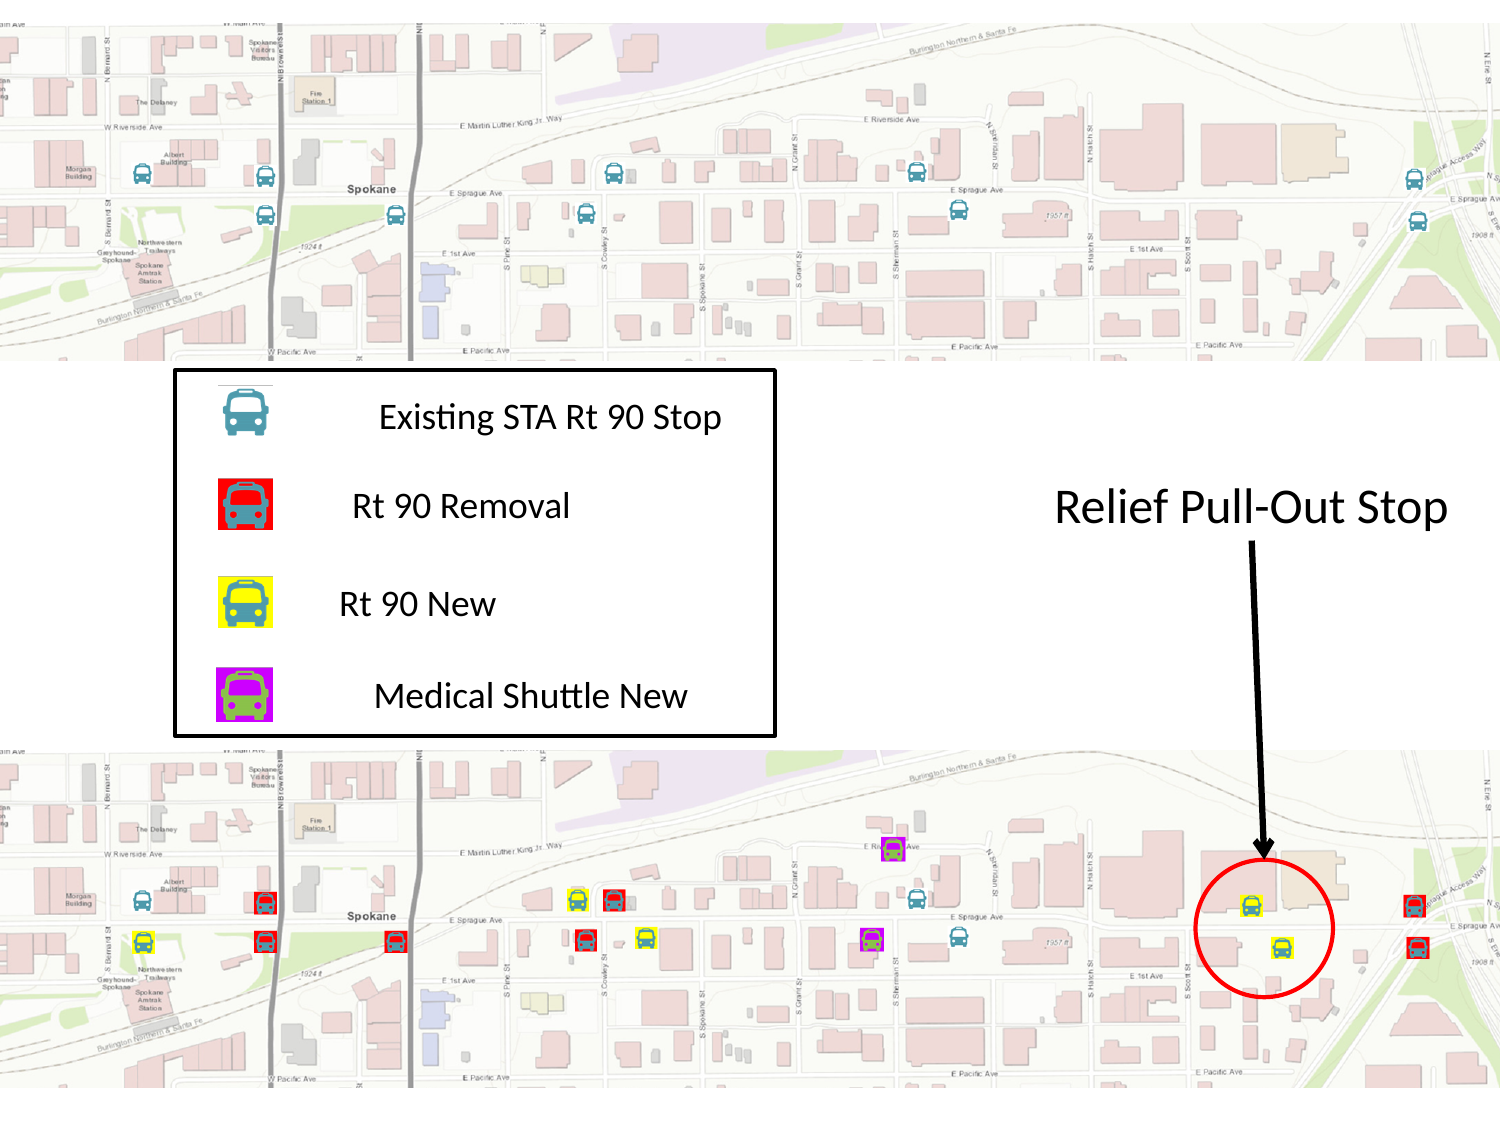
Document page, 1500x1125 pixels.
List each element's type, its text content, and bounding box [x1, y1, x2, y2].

text_box Relief Pull-Out Stop [1039, 465, 1464, 541]
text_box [1251, 541, 1265, 860]
picture [0, 22, 1500, 361]
picture [0, 749, 1500, 1088]
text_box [174, 369, 818, 736]
